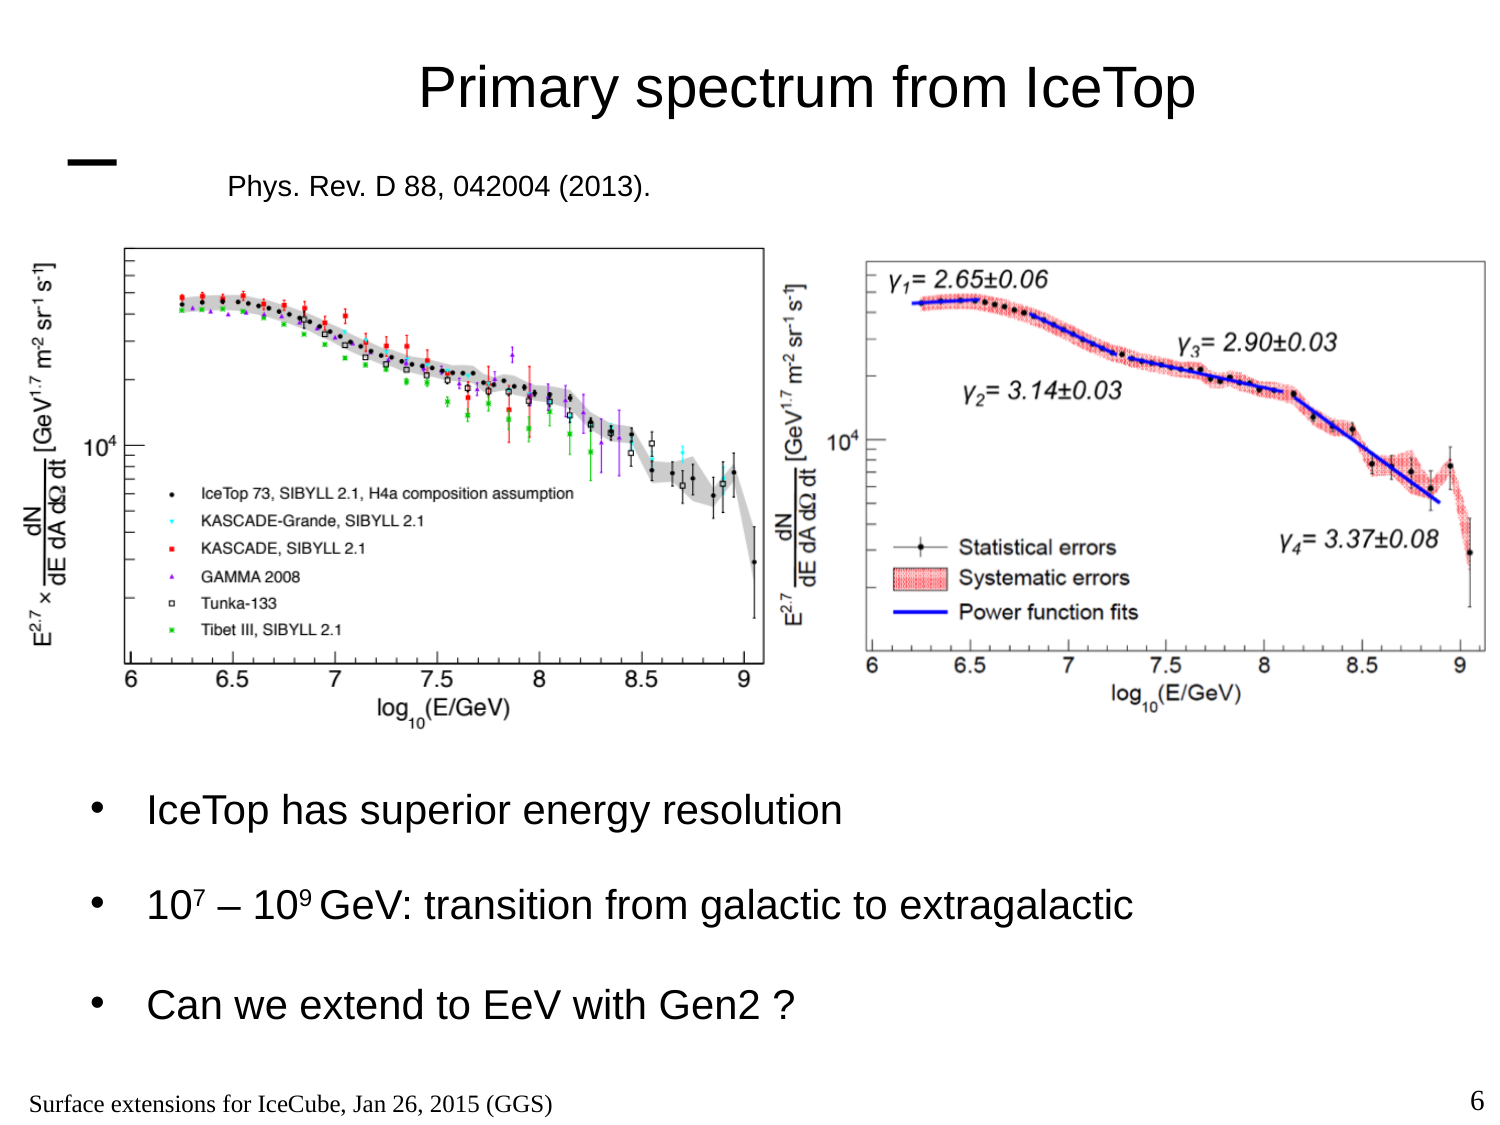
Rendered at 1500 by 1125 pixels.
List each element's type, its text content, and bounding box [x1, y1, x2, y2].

title Primary spectrum from IceTop [116, 0, 1500, 168]
text_box Phys. Rev. D 88, 042004 (2013). [212, 159, 684, 210]
picture [774, 258, 1487, 713]
slide_number 6 [1187, 1073, 1500, 1124]
text_box IceTop has superior energy resolution 107 – 109 GeV: transition from galactic to extragalactic Can we extend to EeV with Gen2 ? [74, 774, 1372, 1035]
picture [21, 237, 766, 730]
